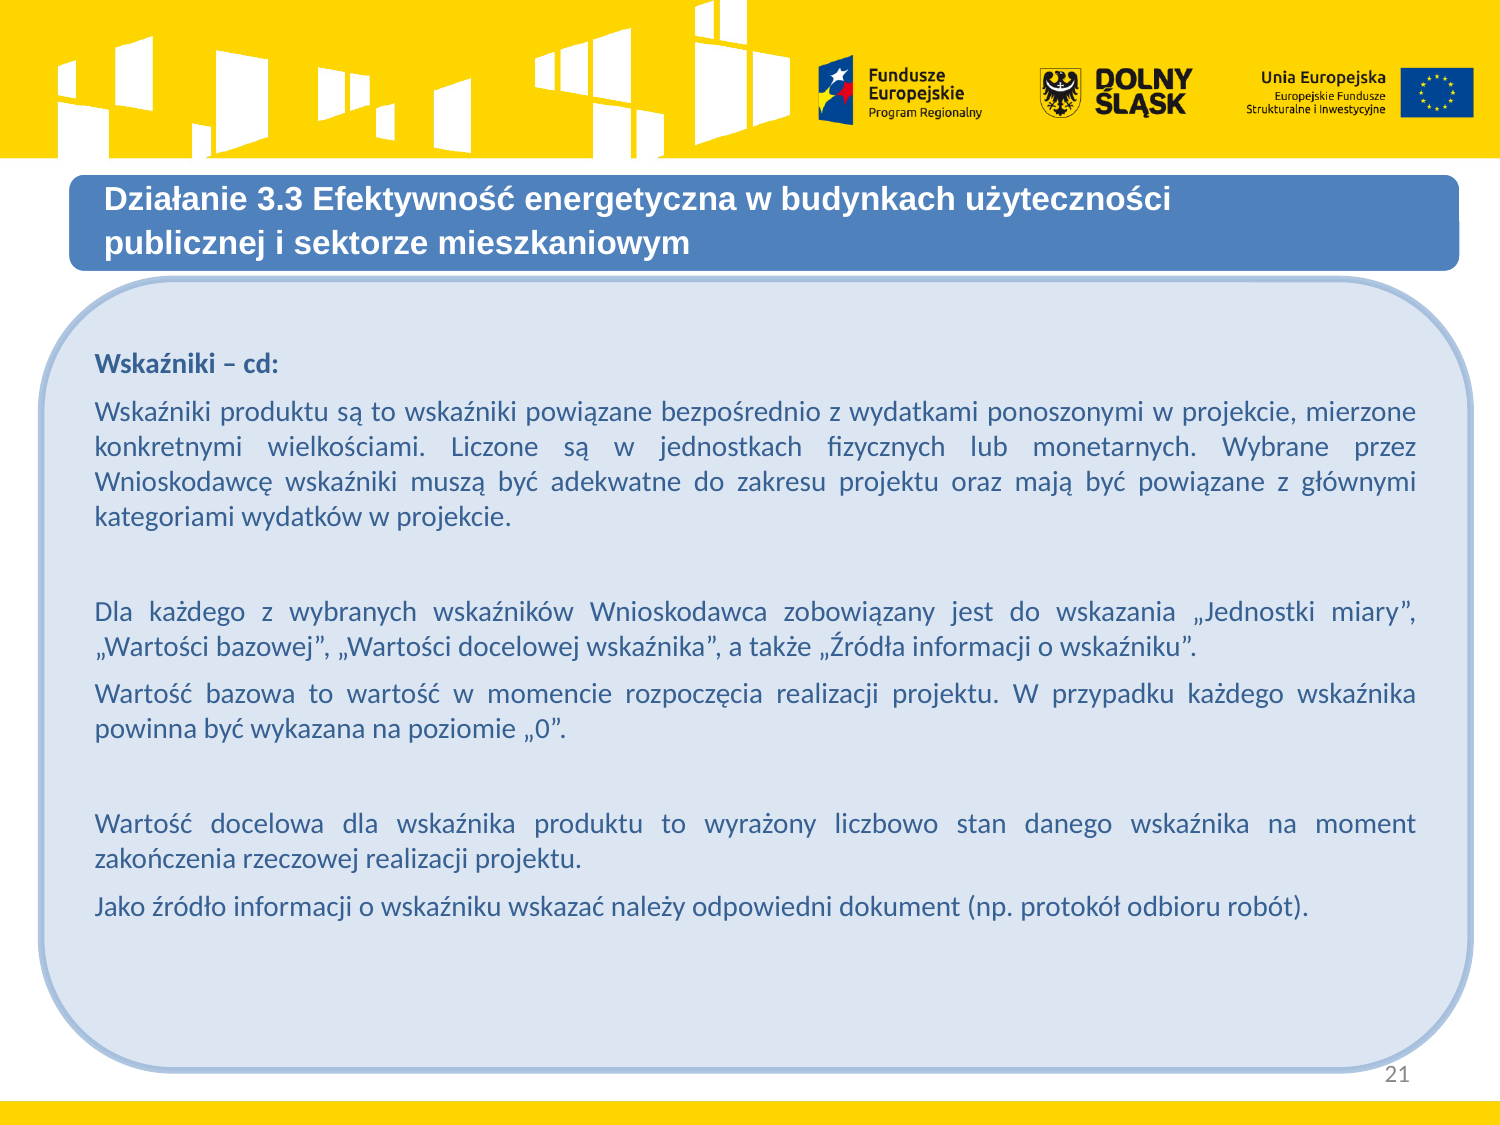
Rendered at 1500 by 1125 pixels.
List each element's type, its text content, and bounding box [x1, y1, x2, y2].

text_box Wskaźniki – cd: Wskaźniki produktu są to wskaźniki powiązane bezpośrednio z wydatkami ponoszonymi w projekcie, mierzone konkretnymi wielkościami. Liczone są w jednostkach fizycznych lub monetarnych. Wybrane przez Wnioskodawcę wskaźniki muszą być adekwatne do zakresu projektu oraz mają być powiązane z głównymi kategoriami wydatków w projekcie. Dla każdego z wybranych wskaźników Wnioskodawca zobowiązany jest do wskazania „Jednostki miary”, „Wartości bazowej”, „Wartości docelowej wskaźnika”, a także „Źródła informacji o wskaźniku”. Wartość bazowa to wartość w momencie rozpoczęcia realizacji projektu. W przypadku każdego wskaźnika powinna być wykazana na poziomie „0”. Wartość docelowa dla wskaźnika produktu to wyrażony liczbowo stan danego wskaźnika na moment zakończenia rzeczowej realizacji projektu. Jako źródło informacji o wskaźniku wskazać należy odpowiedni dokument (np. protokół odbioru robót). [37, 939, 1474, 1074]
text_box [17, 160, 1493, 930]
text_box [64, 160, 1462, 280]
picture [0, 0, 1500, 1125]
slide_number 21 [1074, 1044, 1425, 1103]
